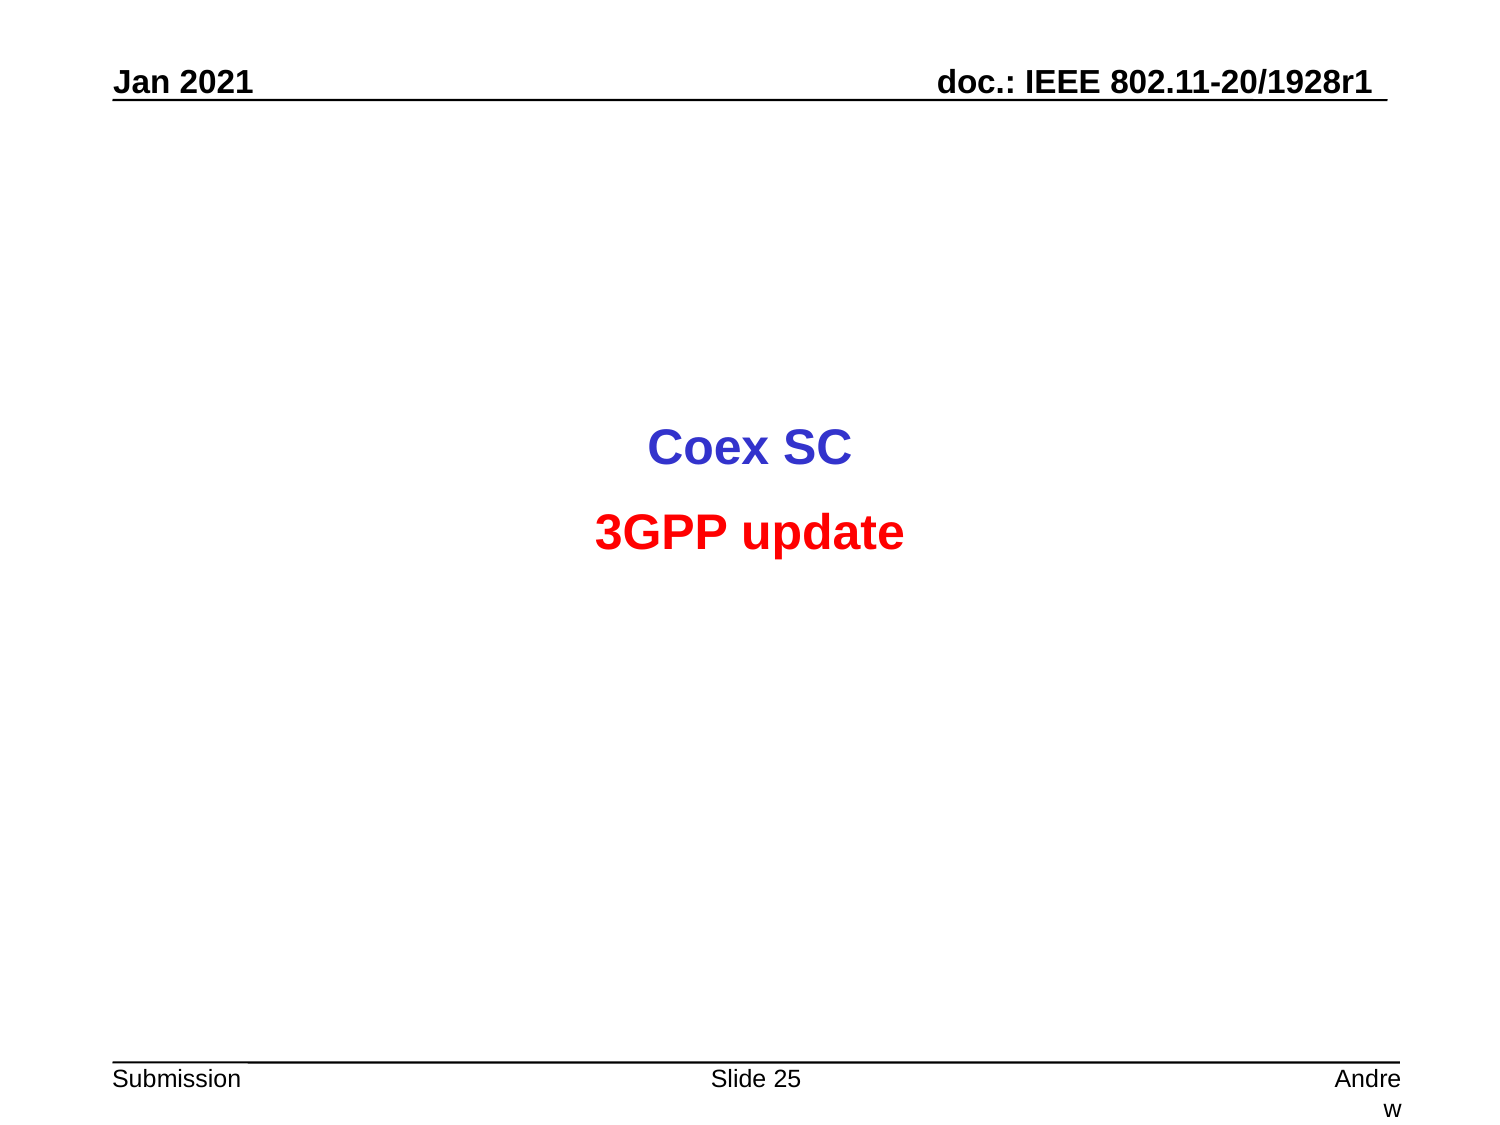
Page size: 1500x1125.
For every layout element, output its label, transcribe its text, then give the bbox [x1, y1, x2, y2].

slide_number Slide 25 [709, 1061, 803, 1093]
list Coex SC 3GPP update [112, 324, 1388, 650]
footer Andrew Myles, Cisco [1320, 1061, 1402, 1093]
